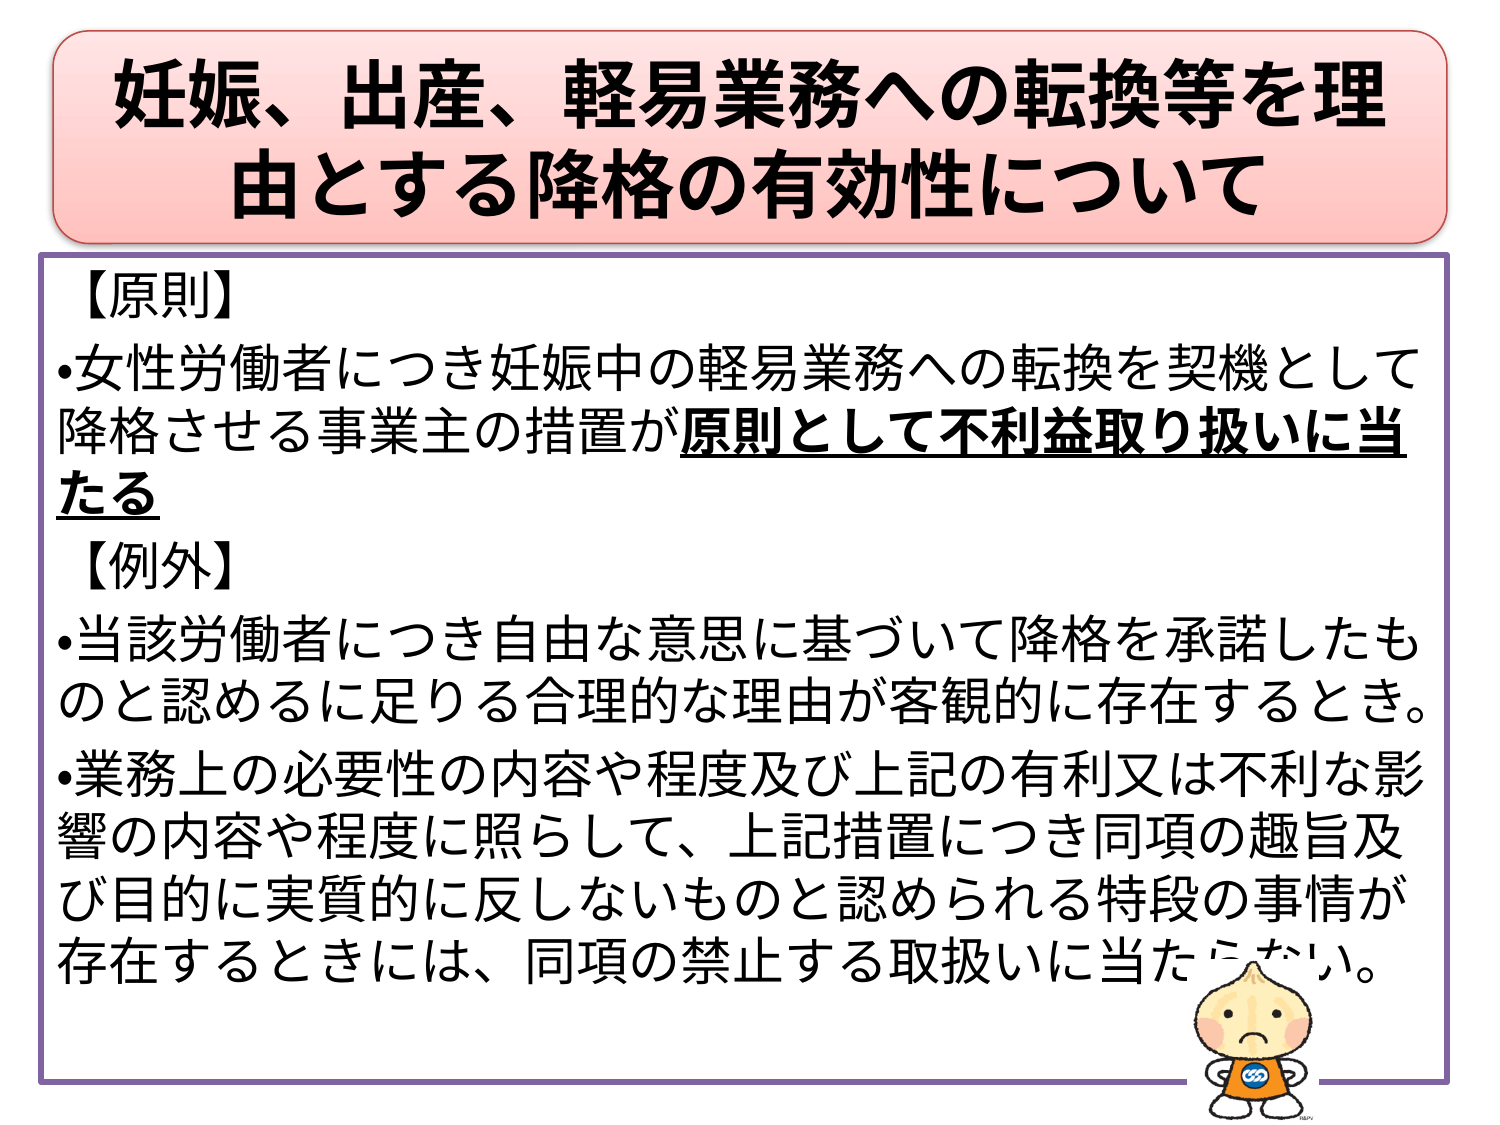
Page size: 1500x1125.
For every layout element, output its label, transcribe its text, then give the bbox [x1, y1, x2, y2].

text_box 妊娠、出産、軽易業務への転換等を理由とする降格の有効性について [52, 30, 1448, 245]
picture [1186, 959, 1319, 1125]
text_box 【原則】 ・女性労働者につき妊娠中の軽易業務への転換を契機として降格させる事業主の措置が原則として不利益取り扱いに当たる 【例外】 ・当該労働者につき自由な意思に基づいて降格を承諾したものと認めるに足りる合理的な理由が客観的に存在するとき。 ・業務上の必要性の内容や程度及び上記の有利又は不利な影響の内容や程度に照らして、上記措置につき同項の趣旨及び目的に実質的に反しないものと認められる特段の事情が存在するときには、同項の禁止する取扱いに当たらない。 [39, 253, 1449, 1084]
